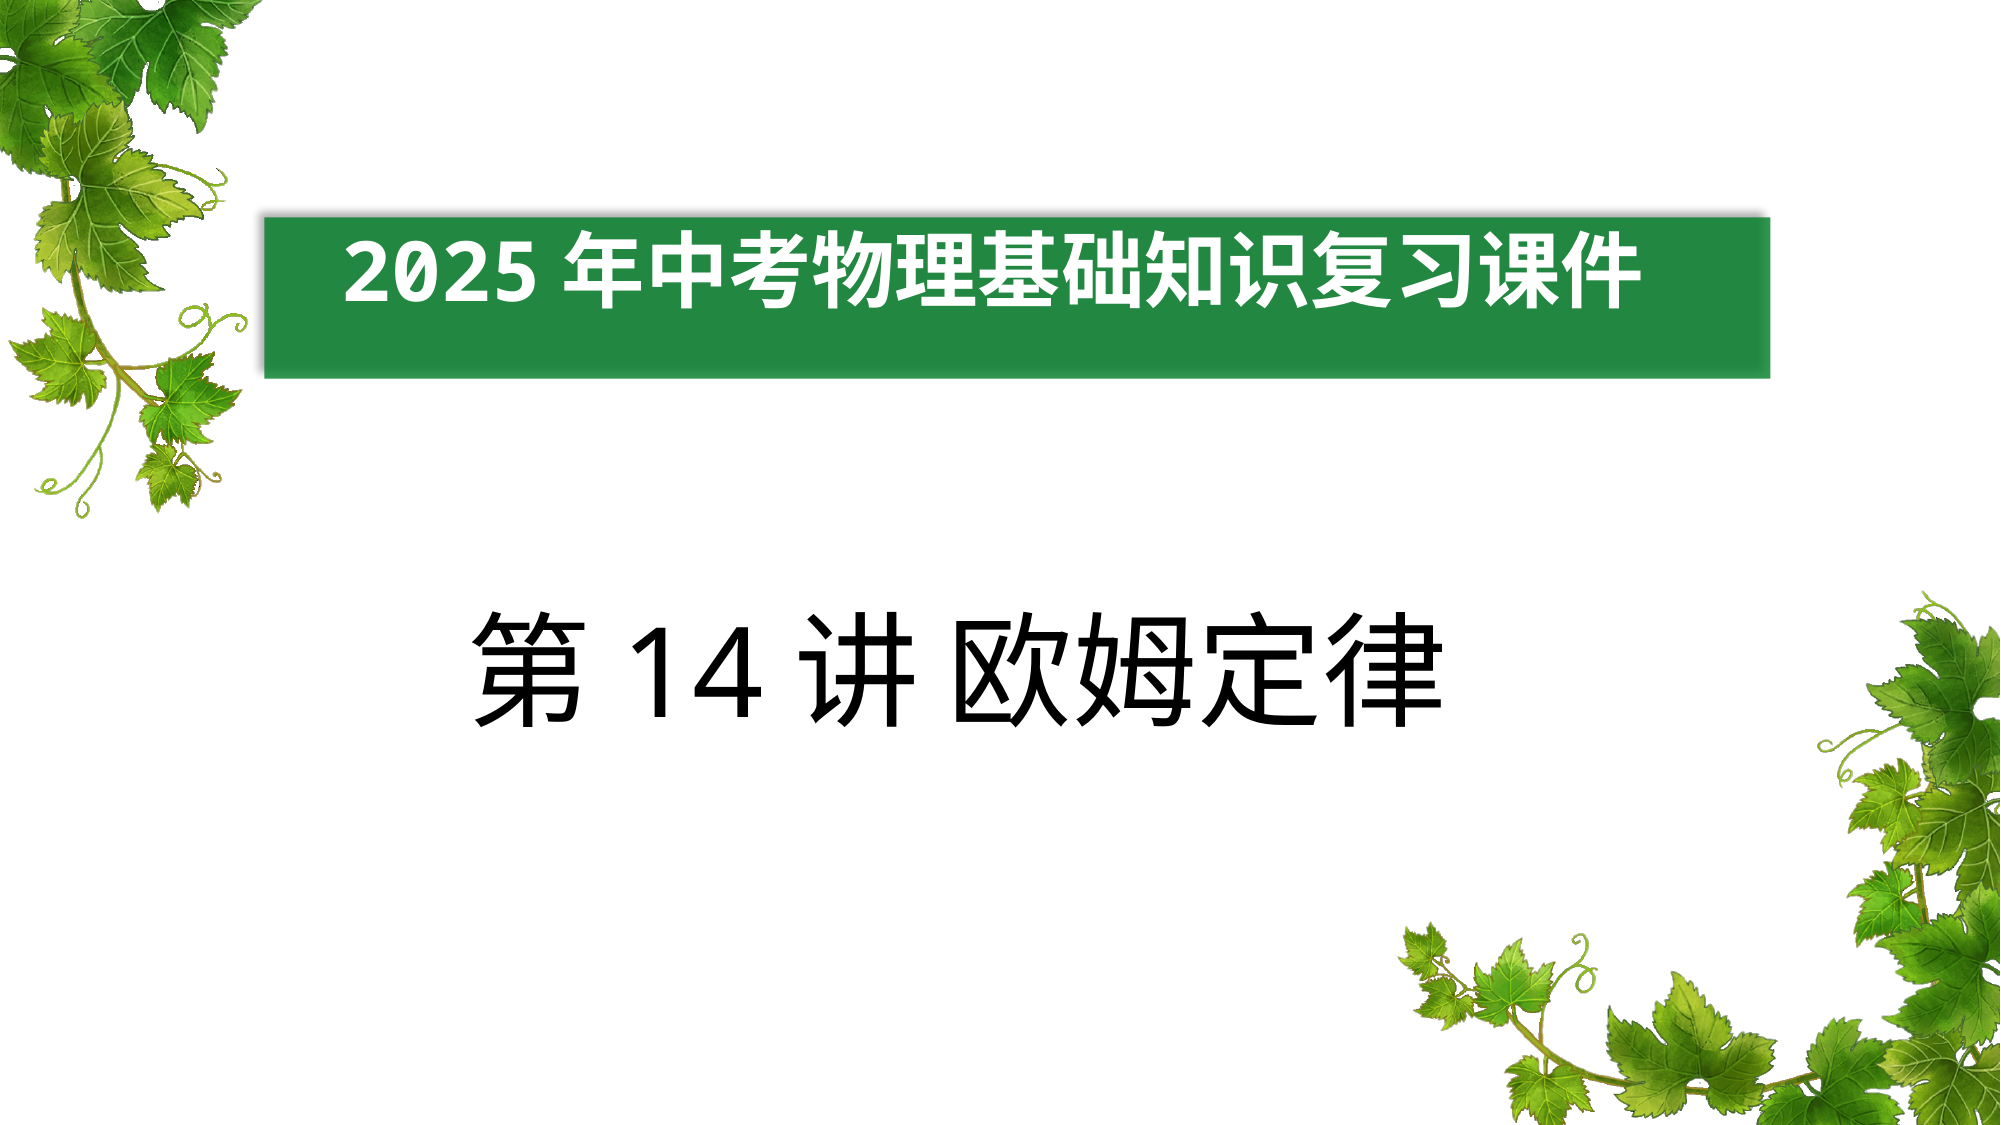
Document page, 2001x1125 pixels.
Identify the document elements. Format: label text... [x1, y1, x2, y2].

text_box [265, 210, 1895, 379]
picture [1299, 395, 2000, 1125]
title 第14讲 欧姆定律 [206, 512, 1299, 752]
picture [0, 0, 265, 535]
